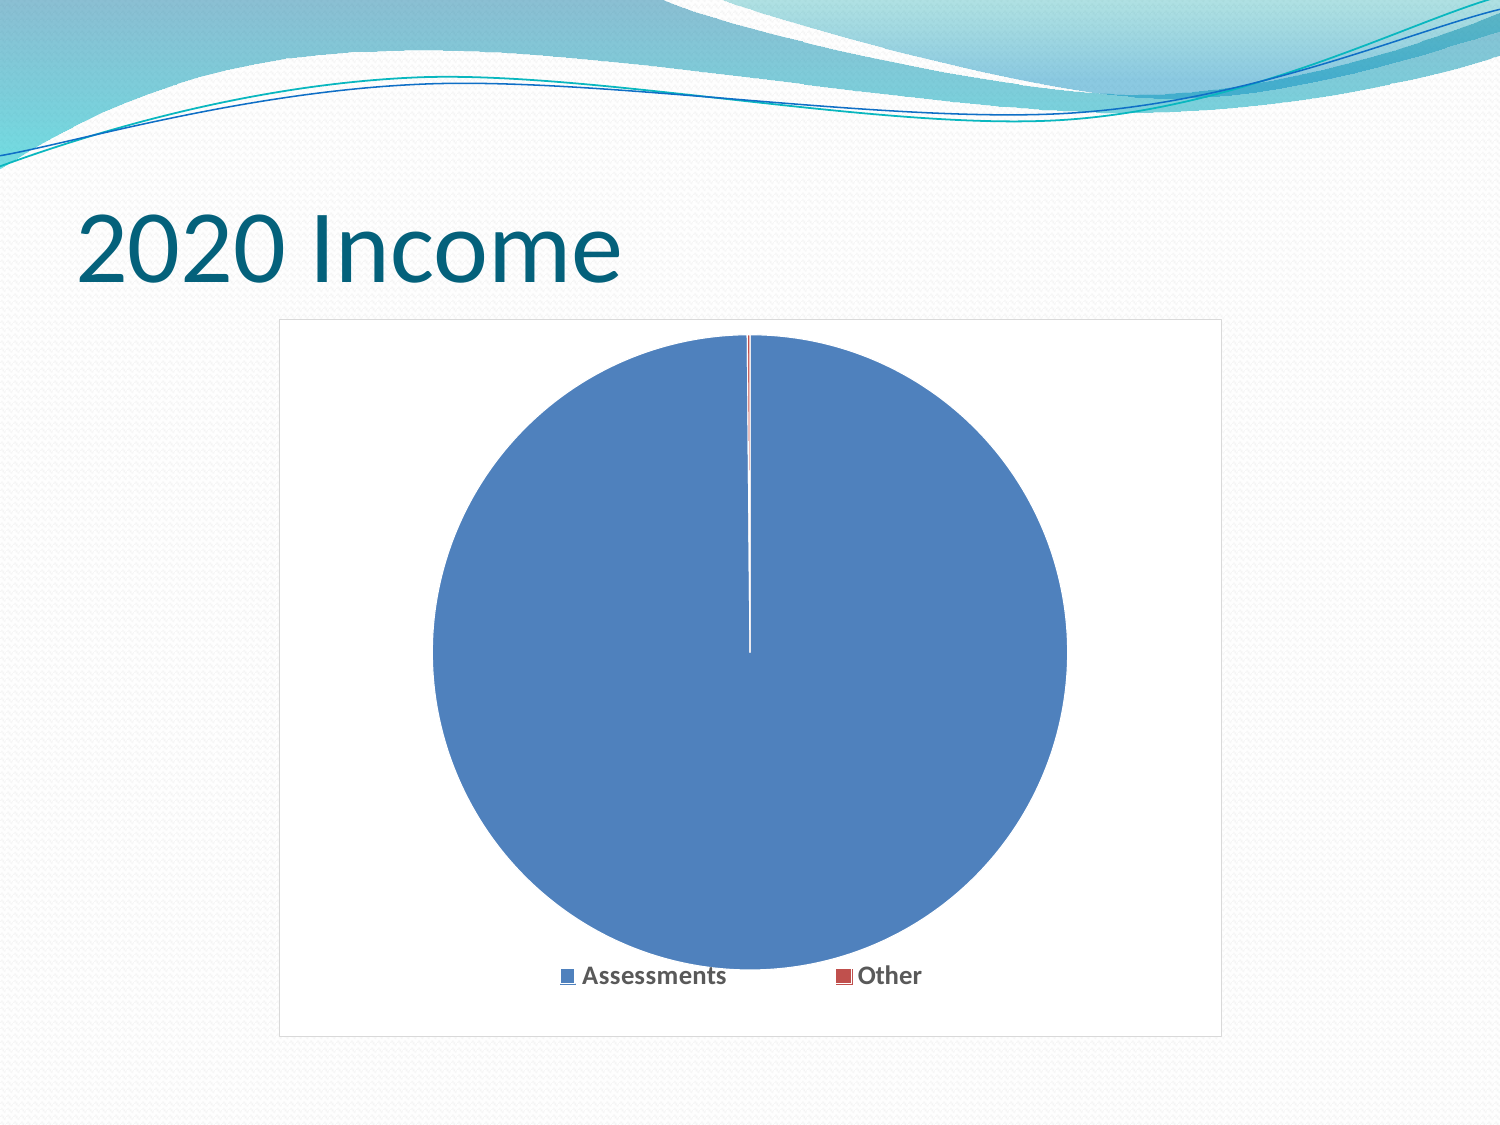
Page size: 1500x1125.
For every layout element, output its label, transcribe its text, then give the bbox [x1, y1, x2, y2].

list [277, 317, 1223, 1038]
title 2020 Income [75, 115, 1425, 303]
